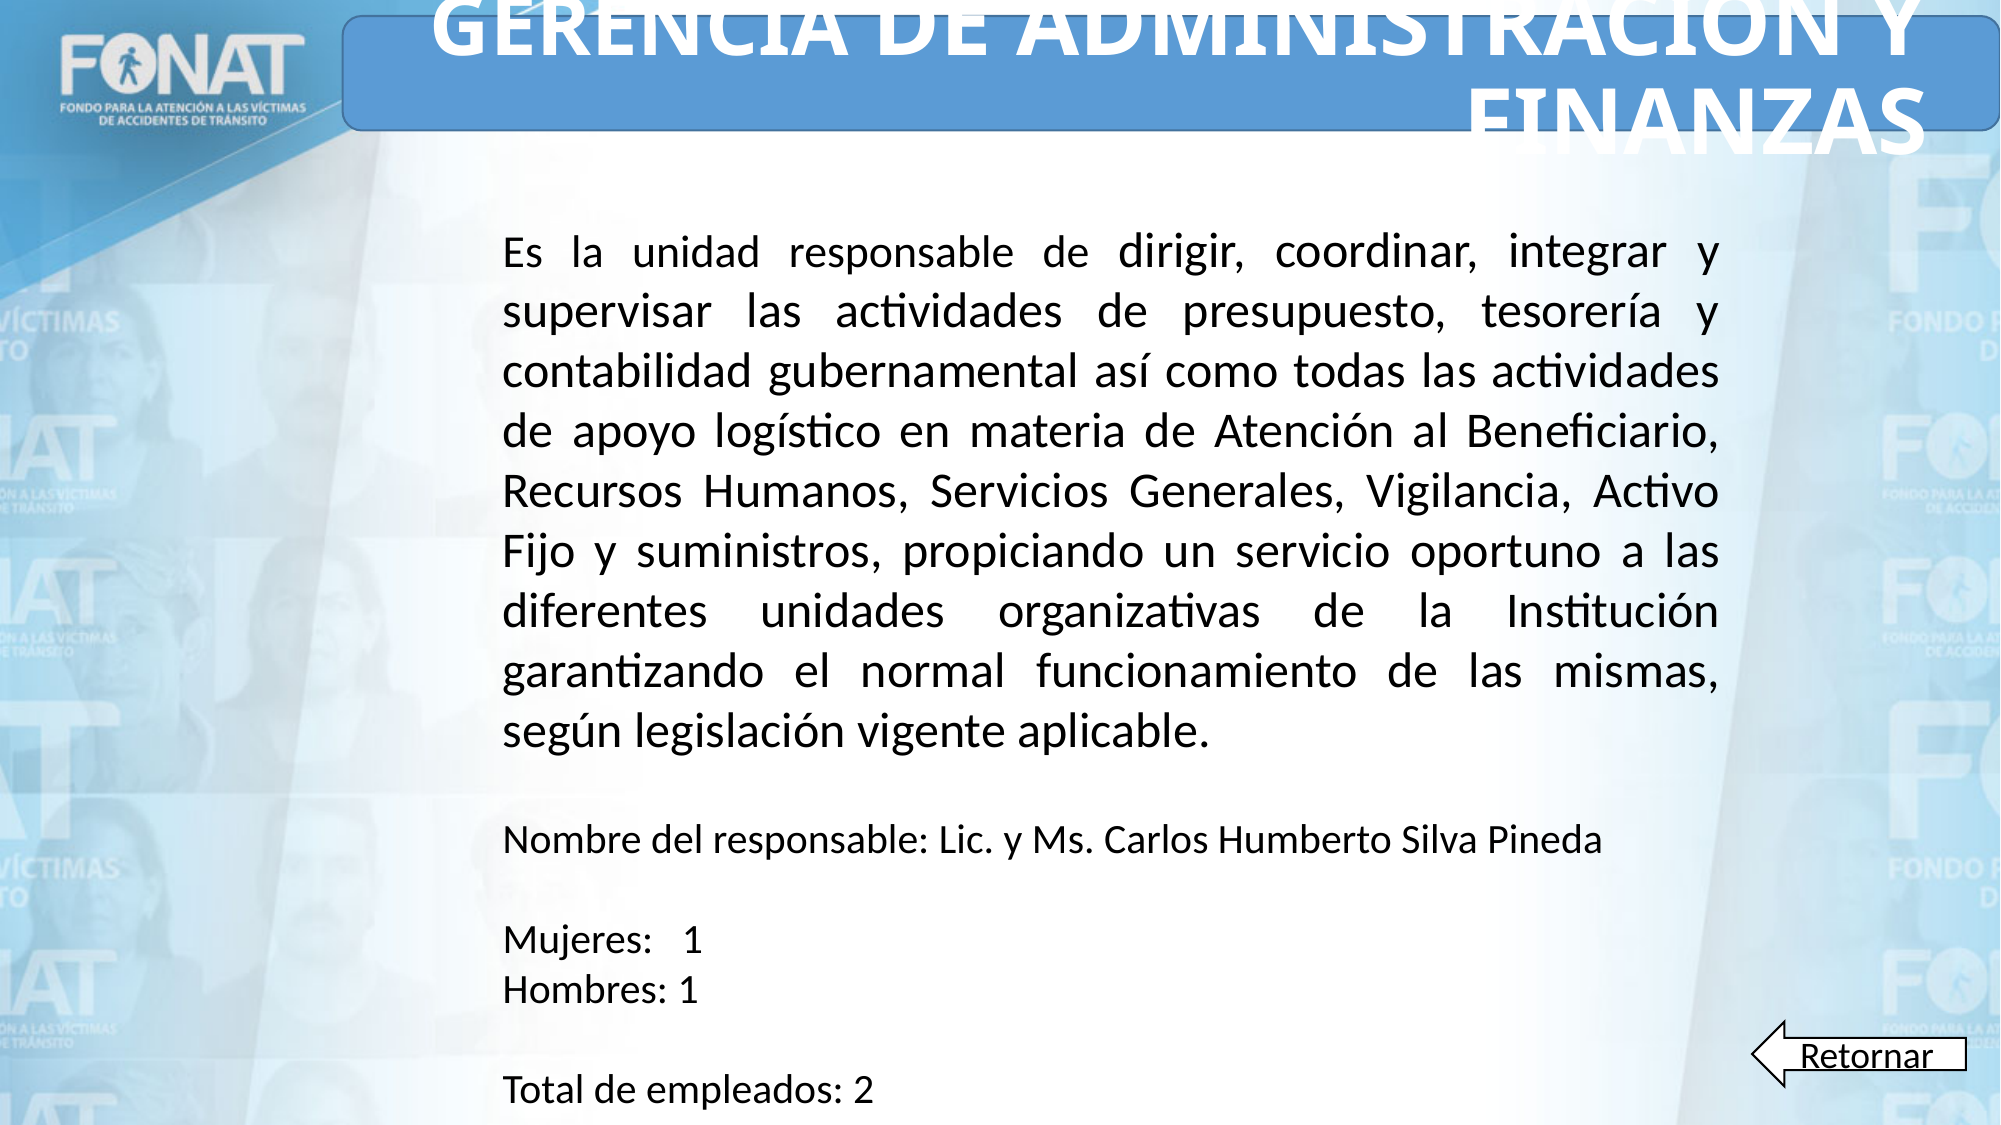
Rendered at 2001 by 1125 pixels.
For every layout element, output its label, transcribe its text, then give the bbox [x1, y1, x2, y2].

picture [0, 0, 2001, 1125]
text_box Retornar [1750, 1019, 1967, 1089]
text_box [355, 14, 2000, 132]
title GERENCIA DE ADMINISTRACIÓN Y FINANZAS [297, 16, 1944, 135]
text_box Es la unidad responsable de dirigir, coordinar, integrar y supervisar las actividades de presupuesto, tesorería y contabilidad gubernamental así como todas las actividades de apoyo logístico en materia de Atención al Beneficiario, Recursos Humanos, Servicios Generales, Vigilancia, Activo Fijo y suministros, propiciando un servicio oportuno a las diferentes unidades organizativas de la Institución garantizando el normal funcionamiento de las mismas, según legislación vigente aplicable. Nombre del responsable: Lic. y Ms. Carlos Humberto Silva Pineda Mujeres: 1 Hombres: 1 Total de empleados: 2 [487, 209, 1736, 1120]
